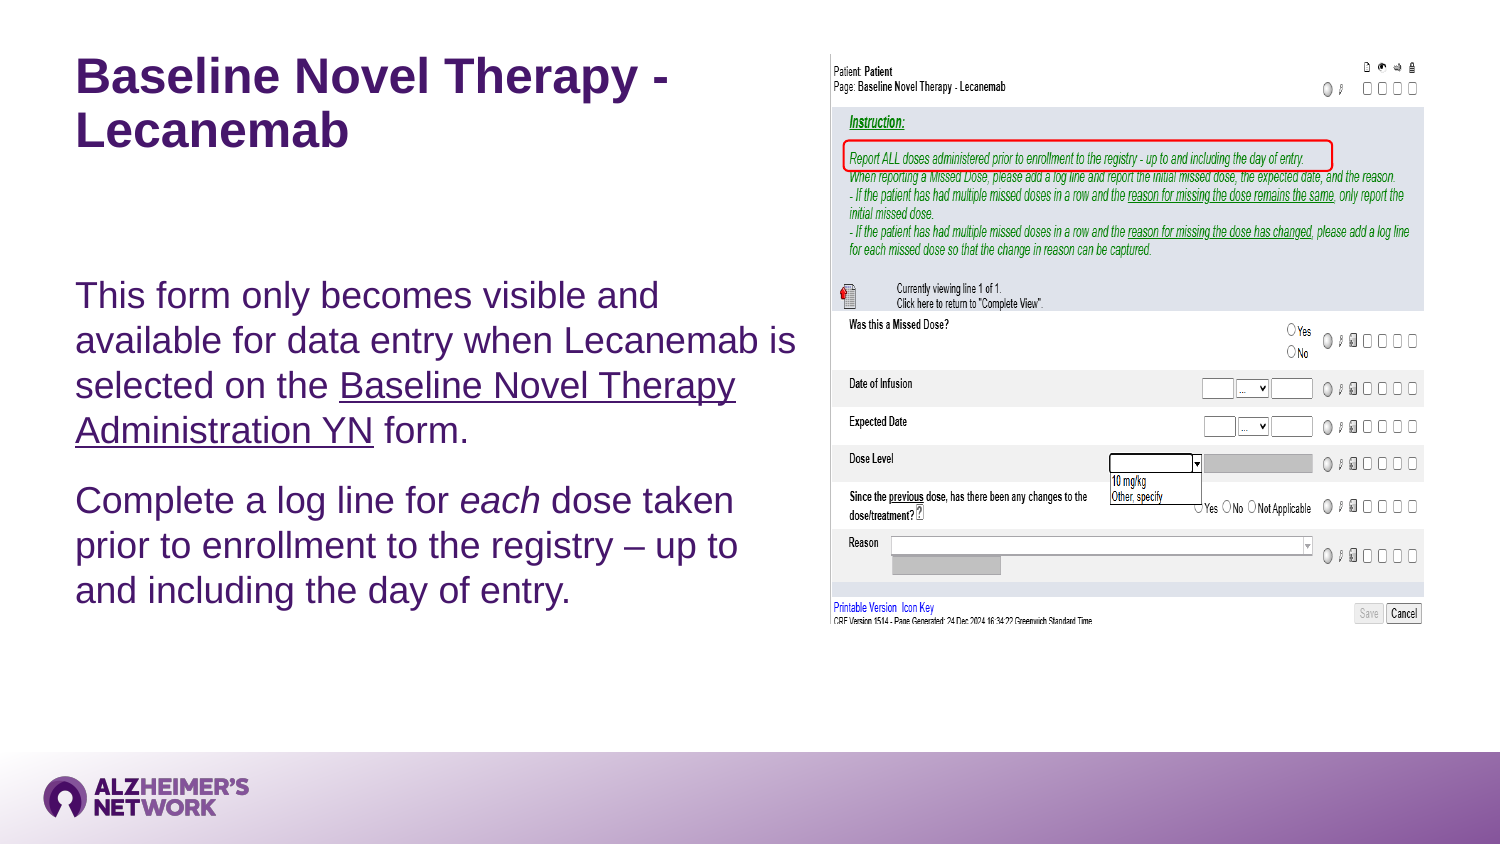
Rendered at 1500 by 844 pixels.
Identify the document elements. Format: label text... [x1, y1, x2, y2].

picture [35, 768, 258, 829]
list Baseline Novel Therapy - Lecanemab [75, 50, 800, 250]
picture [829, 50, 1425, 712]
list This form only becomes visible and available for data entry when Lecanemab is selected on the Baseline Novel Therapy Administration YN form. Complete a log line for each dose taken prior to enrollment to the registry – up to and including the day of entry. [75, 271, 800, 712]
